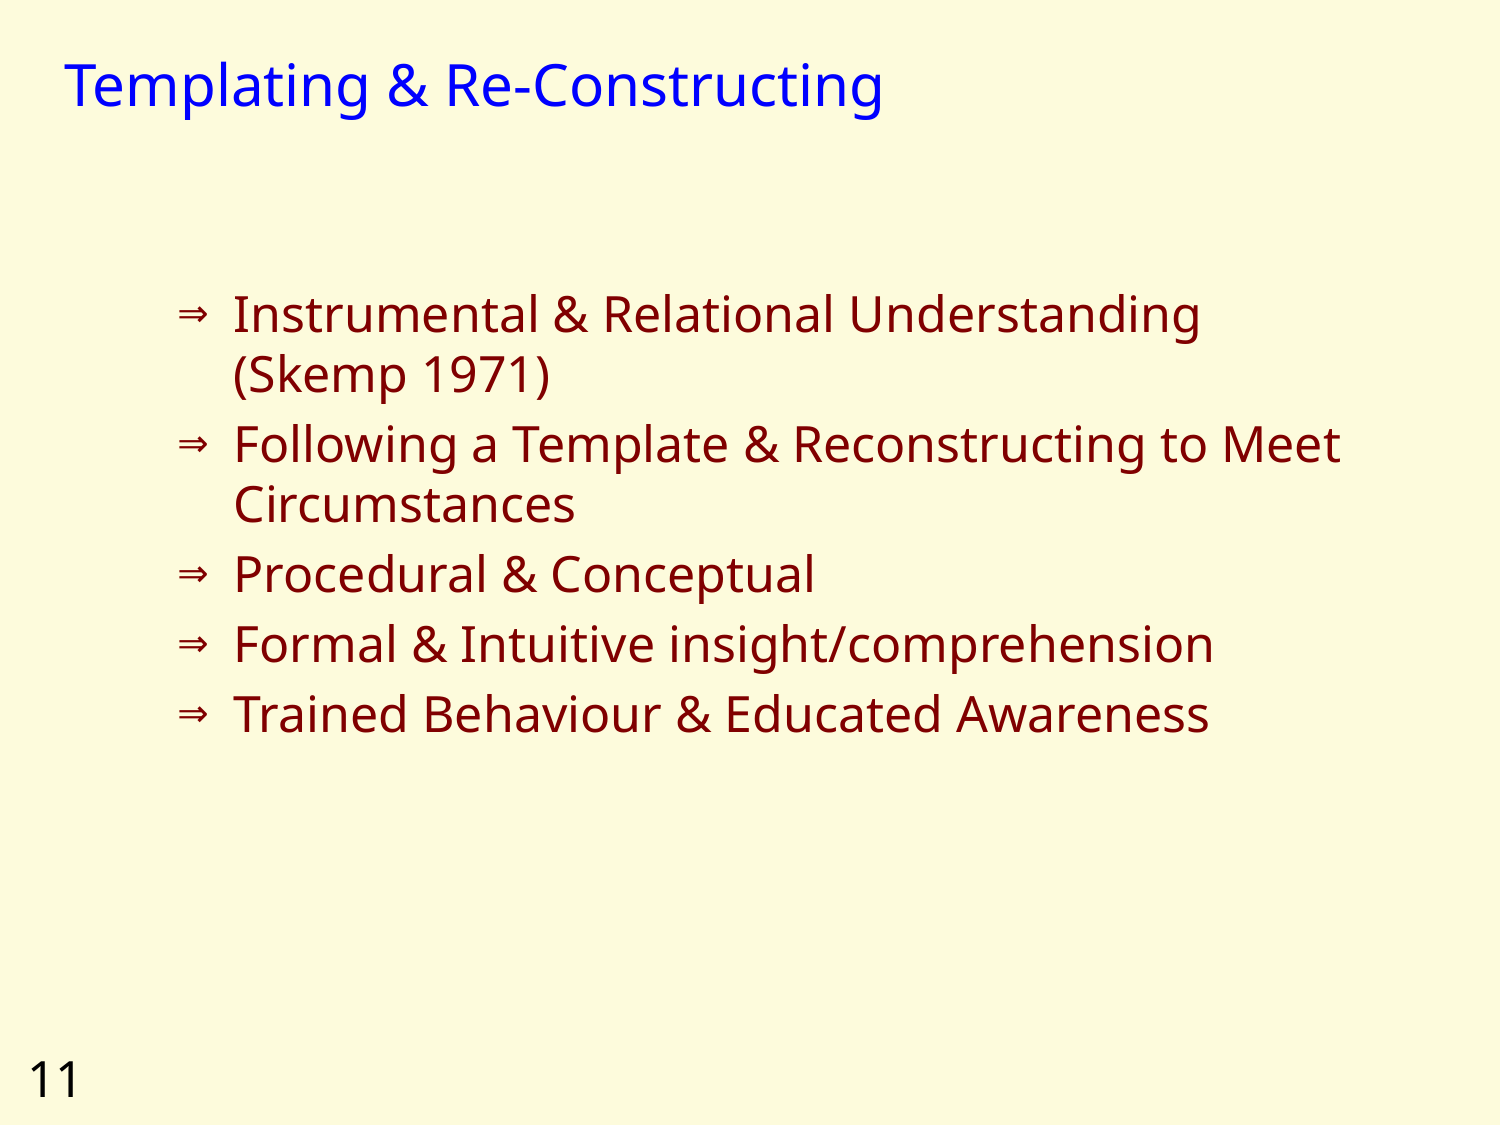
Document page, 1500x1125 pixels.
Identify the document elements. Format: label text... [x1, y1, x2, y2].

list Instrumental & Relational Understanding (Skemp 1971) Following a Template & Reconstructing to Meet Circumstances Procedural & Conceptual Formal & Intuitive insight/comprehension Trained Behaviour & Educated Awareness [161, 274, 1438, 739]
title Templating & Re-Constructing [49, 24, 1326, 126]
